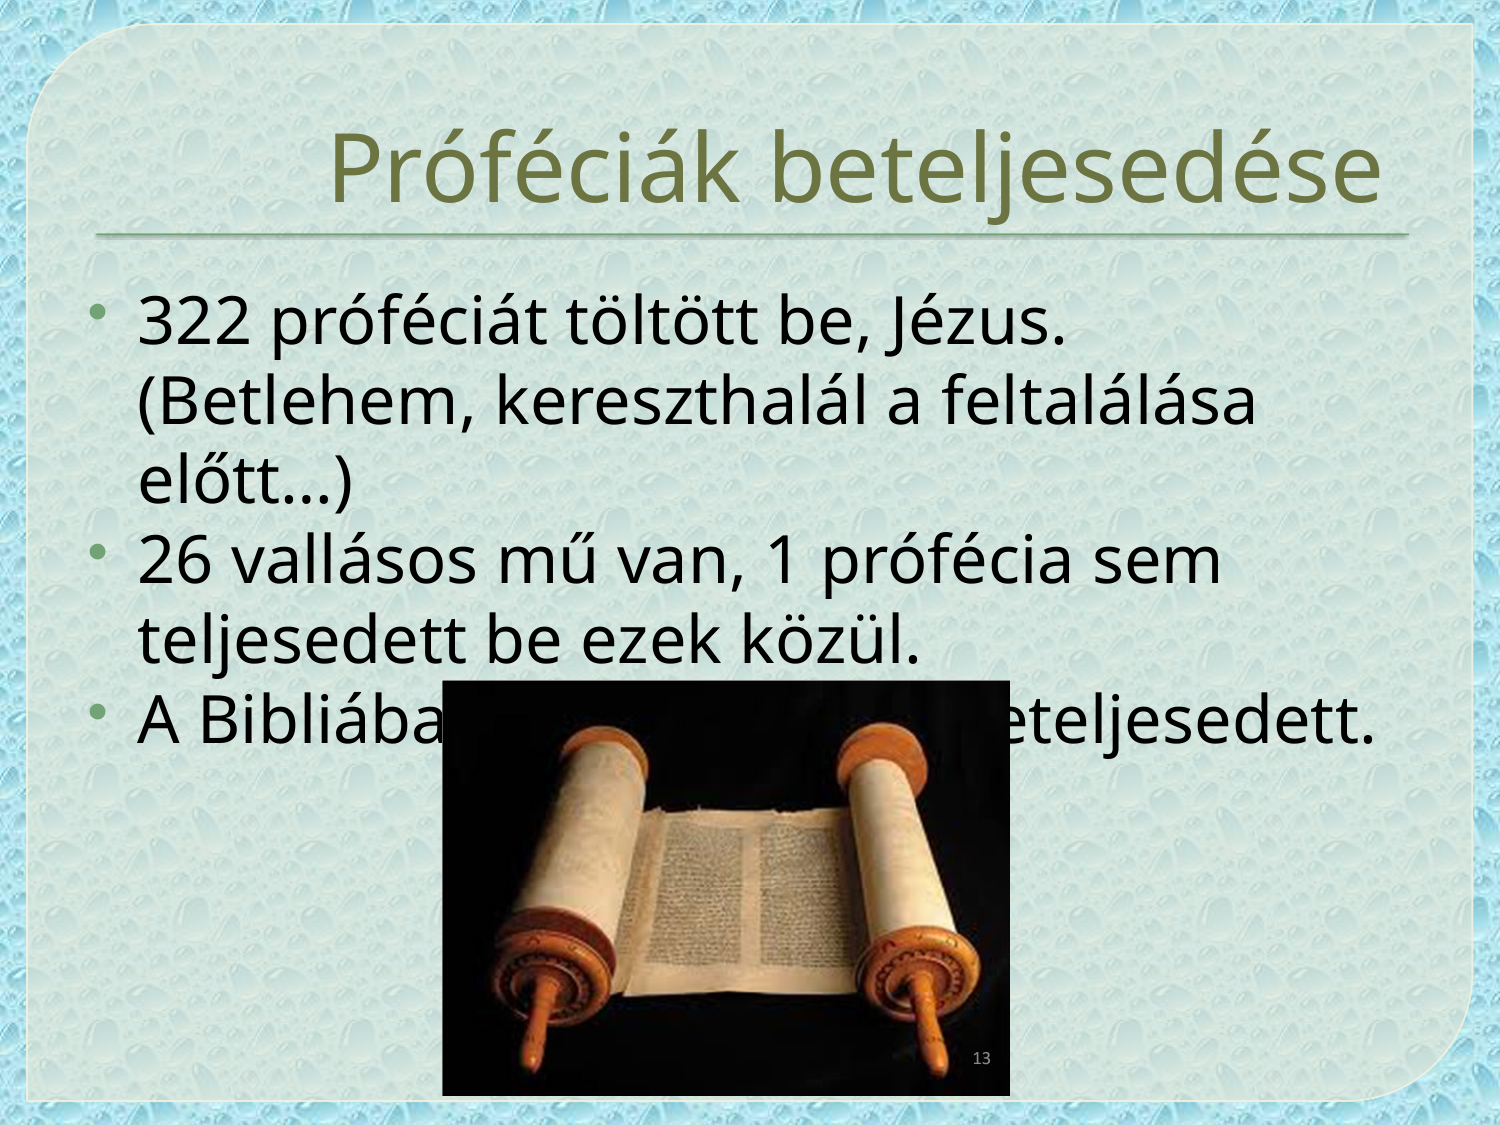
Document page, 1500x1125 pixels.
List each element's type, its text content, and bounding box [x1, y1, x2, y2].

title Próféciák beteljesedése [75, 41, 1425, 230]
list 322 próféciát töltött be, Jézus. (Betlehem, kereszthalál a feltalálása előtt…) 26 vallásos mű van, 1 prófécia sem teljesedett be ezek közül. A Bibliában 2000 prófécia beteljesedett. [75, 270, 1425, 1013]
picture [0, 0, 1500, 1125]
